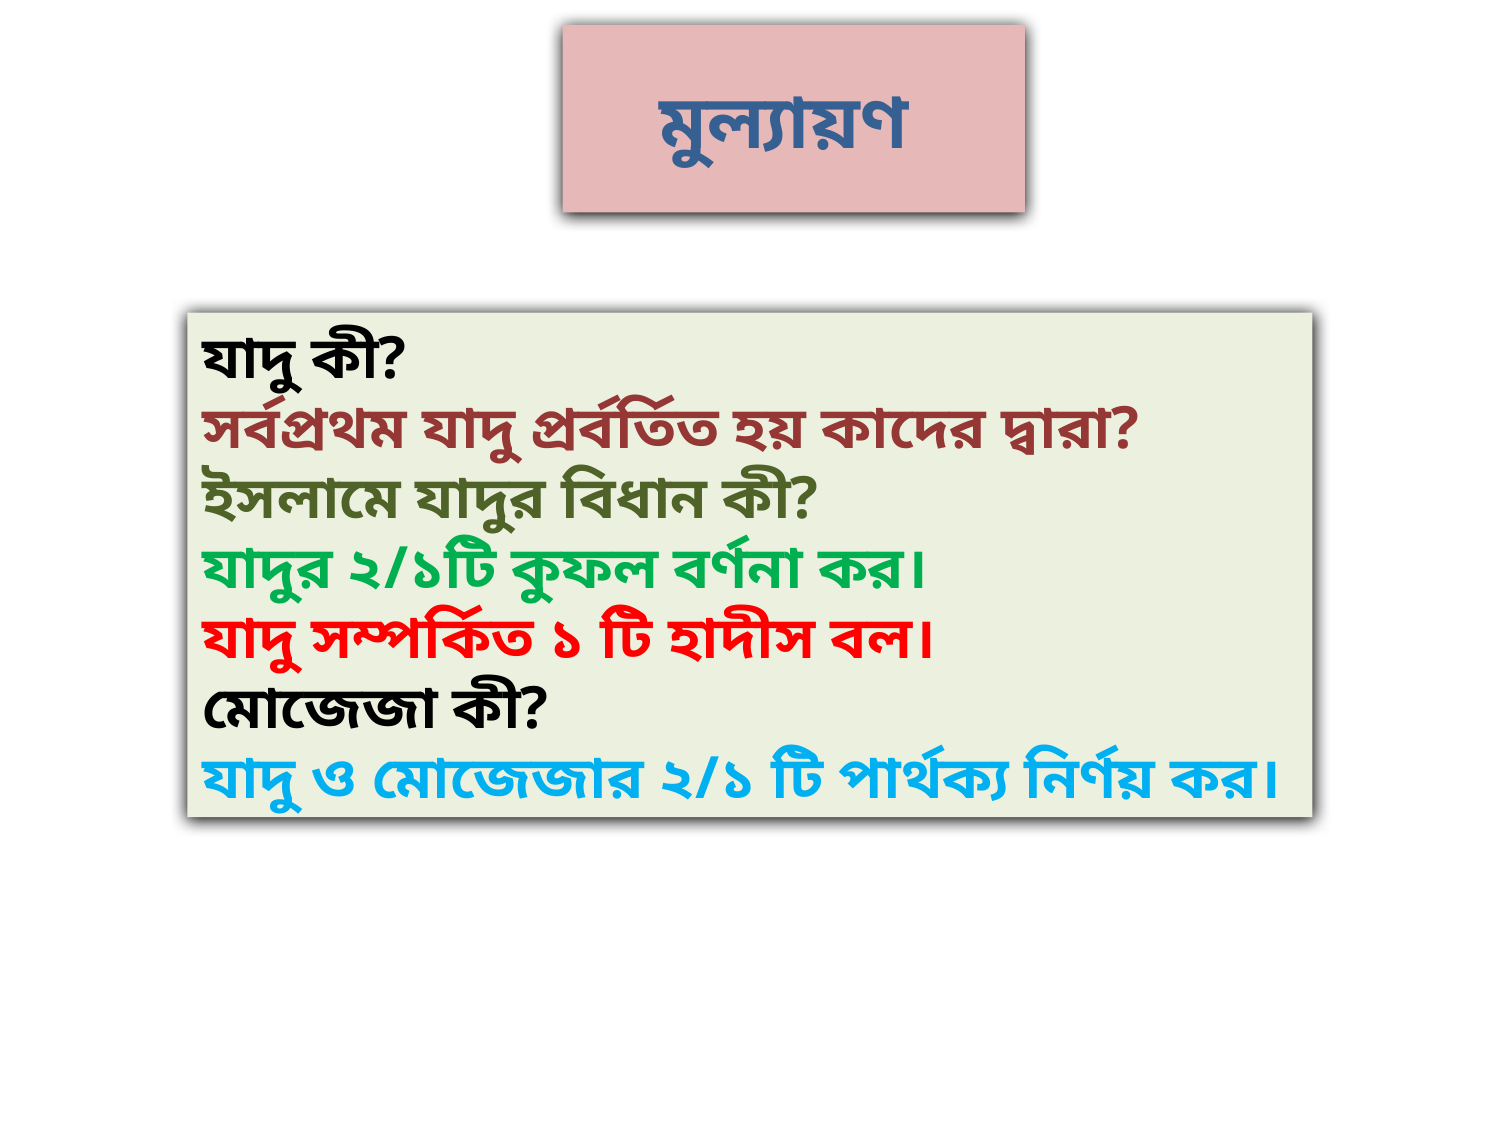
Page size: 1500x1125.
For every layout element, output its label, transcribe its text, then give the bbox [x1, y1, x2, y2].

text_box যাদু কী? সর্বপ্রথম যাদু প্রর্বর্তিত হয় কাদের দ্বারা? ইসলামে যাদুর বিধান কী? যাদুর ২/১টি কুফল বর্ণনা কর। যাদু সম্পর্কিত ১ টি হাদীস বল। মোজেজা কী? যাদু ও মোজেজার ২/১ টি পার্থক্য নির্ণয় কর। [187, 312, 1313, 818]
title মুল্যায়ণ [562, 24, 1025, 213]
